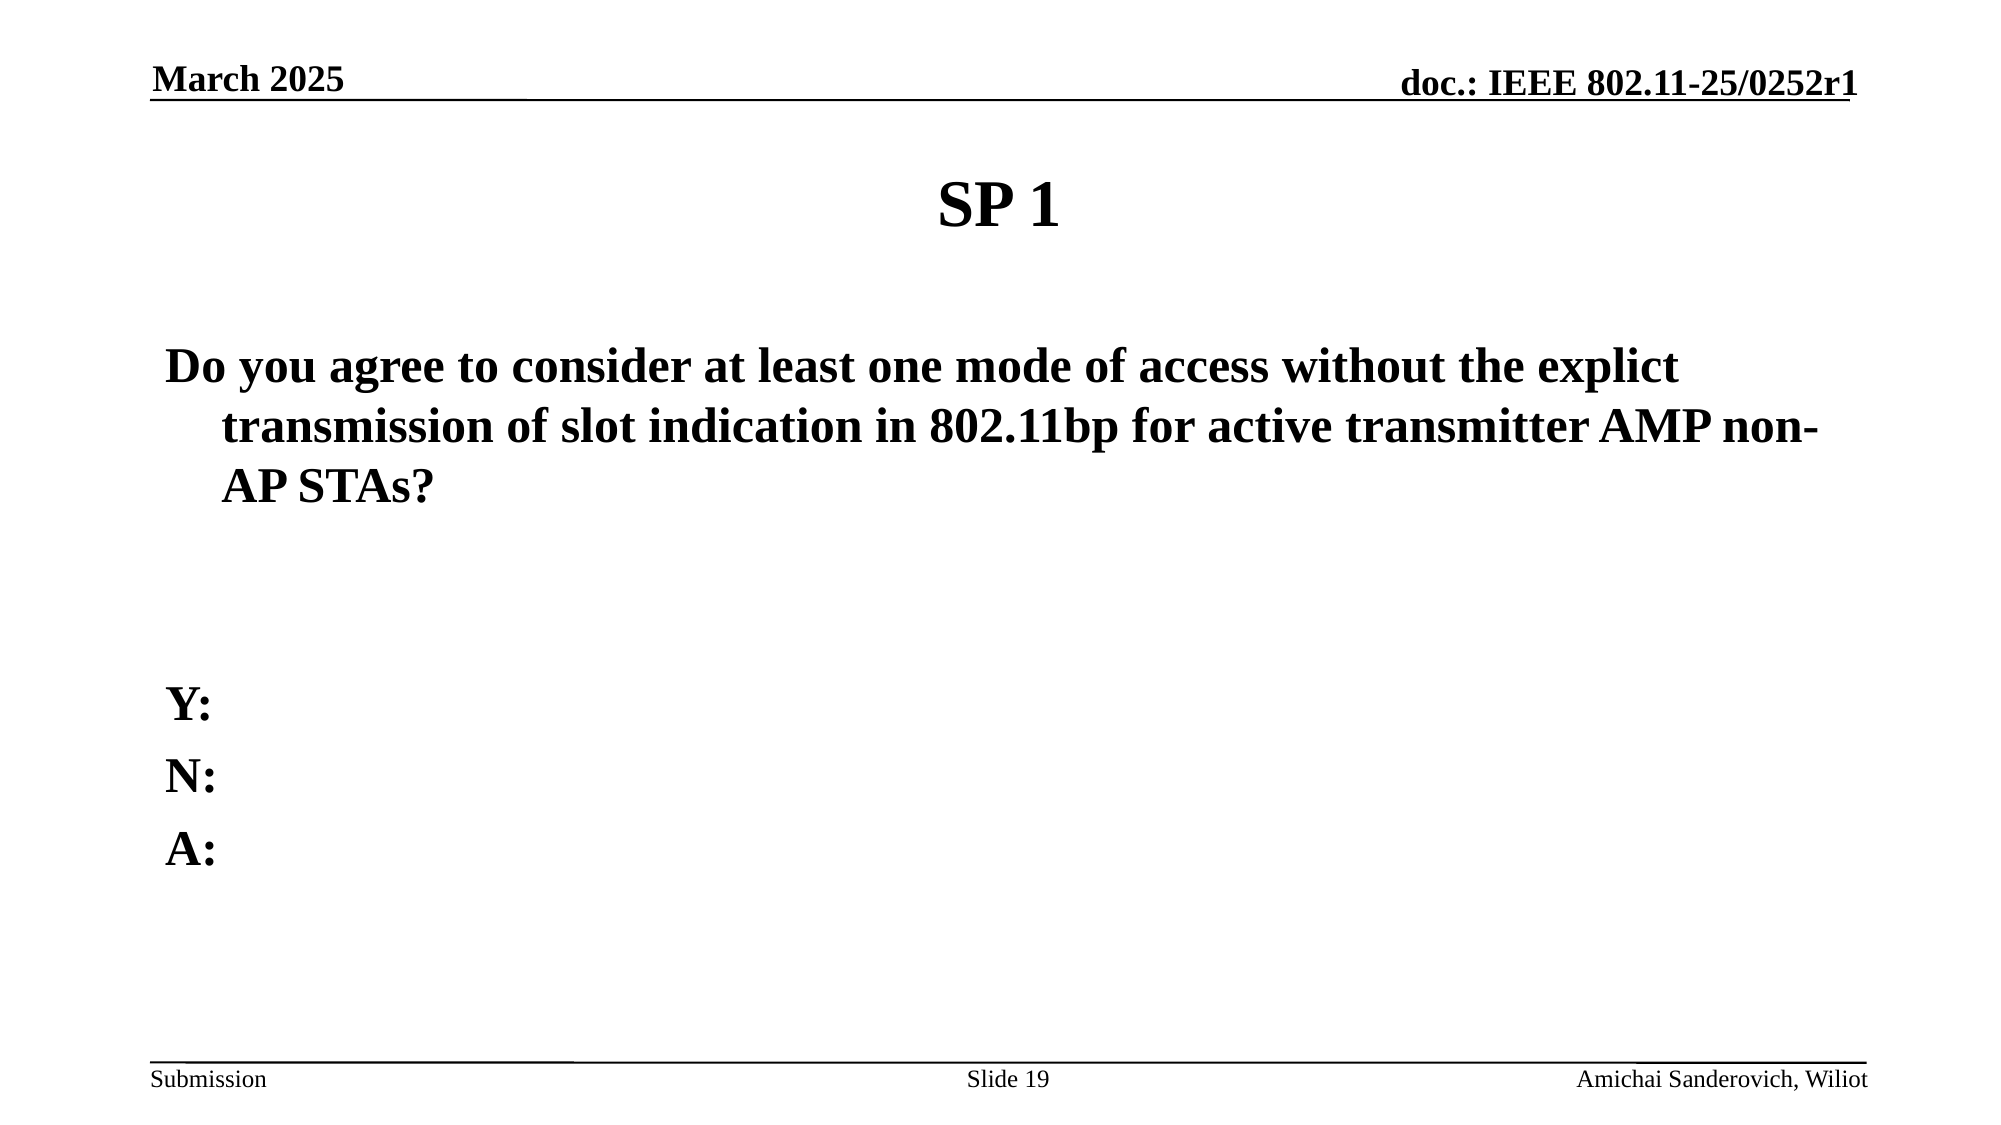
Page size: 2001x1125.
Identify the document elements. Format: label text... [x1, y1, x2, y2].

list Do you agree to consider at least one mode of access without the explict transmission of slot indication in 802.11bp for active transmitter AMP non-AP STAs? Y: N: A: [149, 324, 1850, 1000]
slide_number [152, 54, 563, 100]
footer Amichai Sanderovich, Wiliot [1171, 1061, 1869, 1093]
title SP 1 [149, 112, 1850, 288]
slide_number Slide 19 [950, 1061, 1067, 1123]
